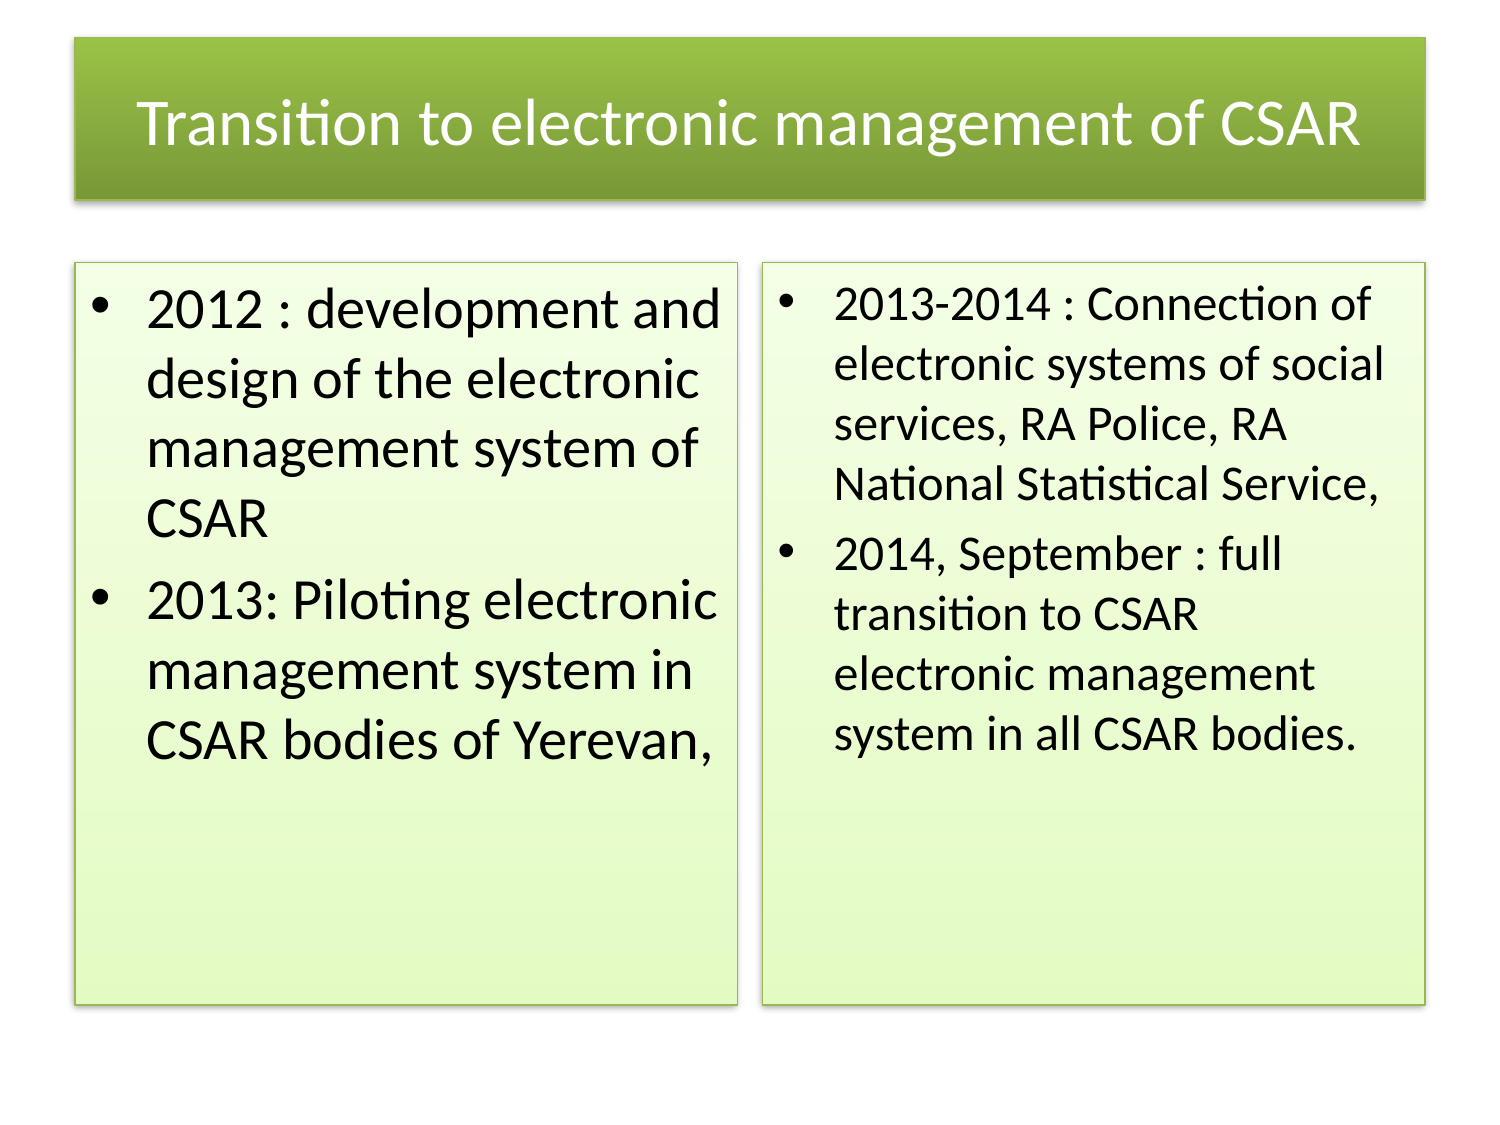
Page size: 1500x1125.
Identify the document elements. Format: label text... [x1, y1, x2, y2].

title Transition to electronic management of CSAR [74, 37, 1426, 201]
list 2012 : development and design of the electronic management system of CSAR 2013: Piloting electronic management system in CSAR bodies of Yerevan, [74, 262, 738, 1006]
list 2013-2014 : Connection of electronic systems of social services, RA Police, RA National Statistical Service, 2014, September : full transition to CSAR electronic management system in all CSAR bodies. [762, 262, 1426, 1006]
